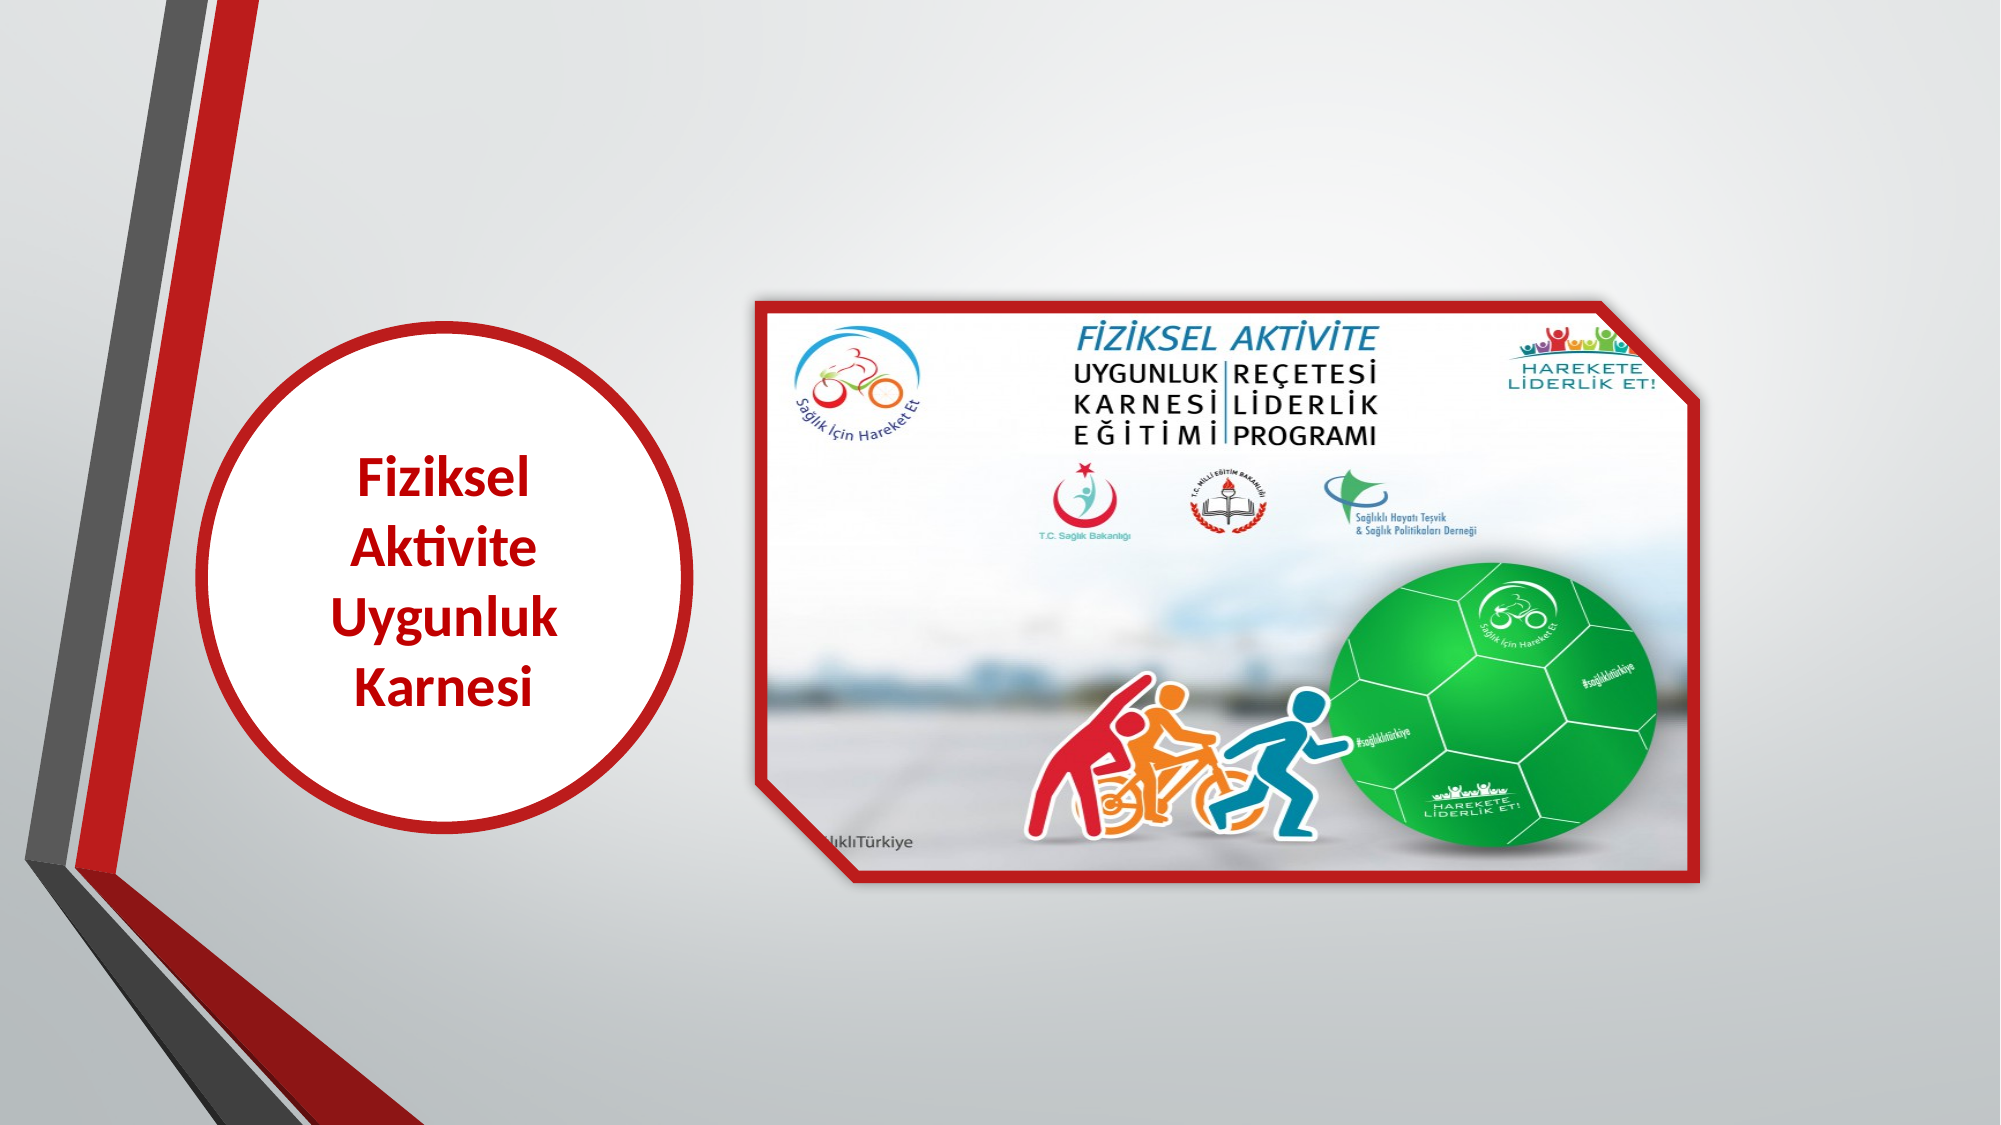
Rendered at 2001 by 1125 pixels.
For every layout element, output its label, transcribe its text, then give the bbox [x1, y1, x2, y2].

picture [760, 306, 1694, 878]
text_box Fiziksel Aktivite Uygunluk Karnesi [200, 326, 689, 830]
